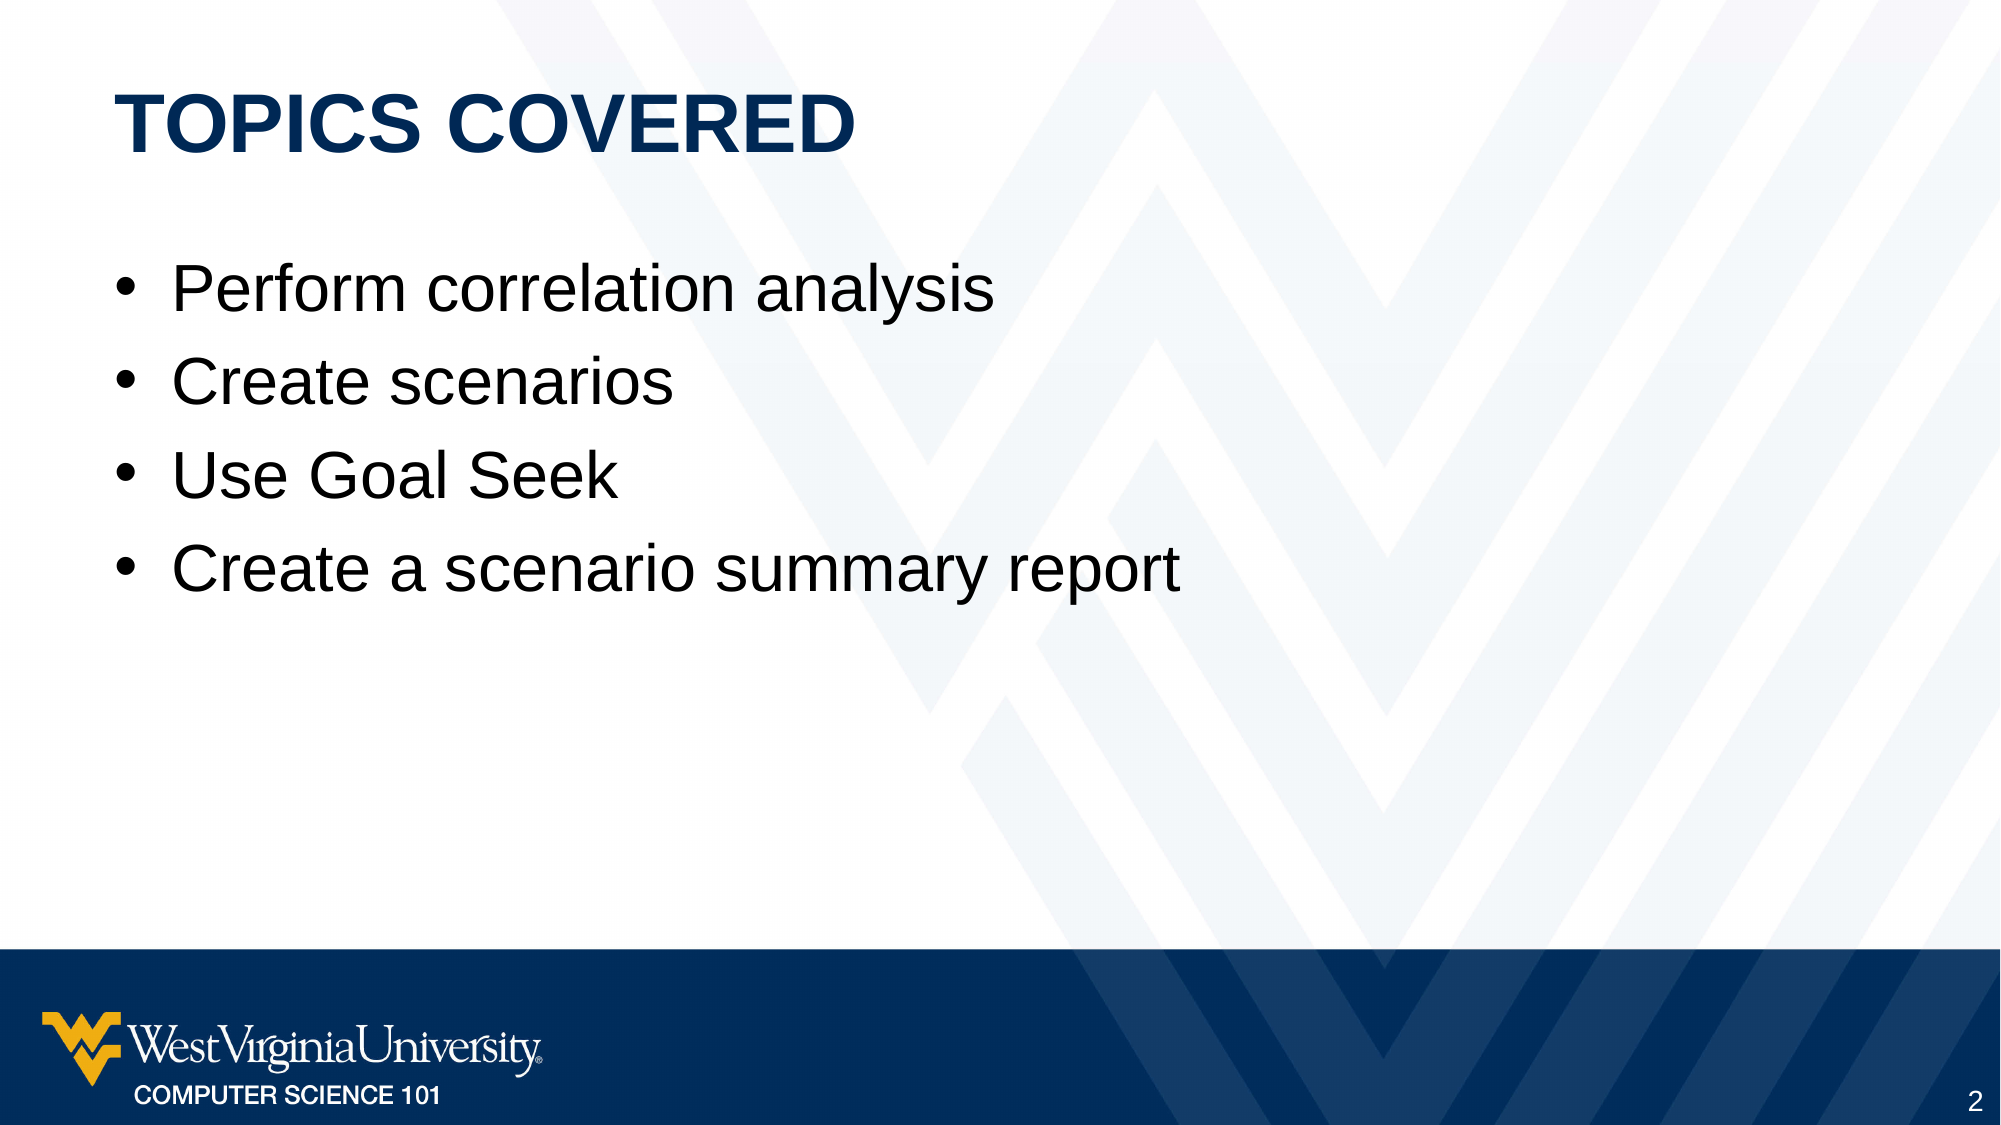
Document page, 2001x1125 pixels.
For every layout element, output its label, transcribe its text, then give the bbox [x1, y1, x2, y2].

slide_number 2 [1532, 1074, 1999, 1125]
picture [0, 0, 2001, 1125]
title Topics Covered [99, 24, 1900, 213]
list Perform correlation analysis Create scenarios Use Goal Seek Create a scenario summary report [99, 237, 1900, 938]
